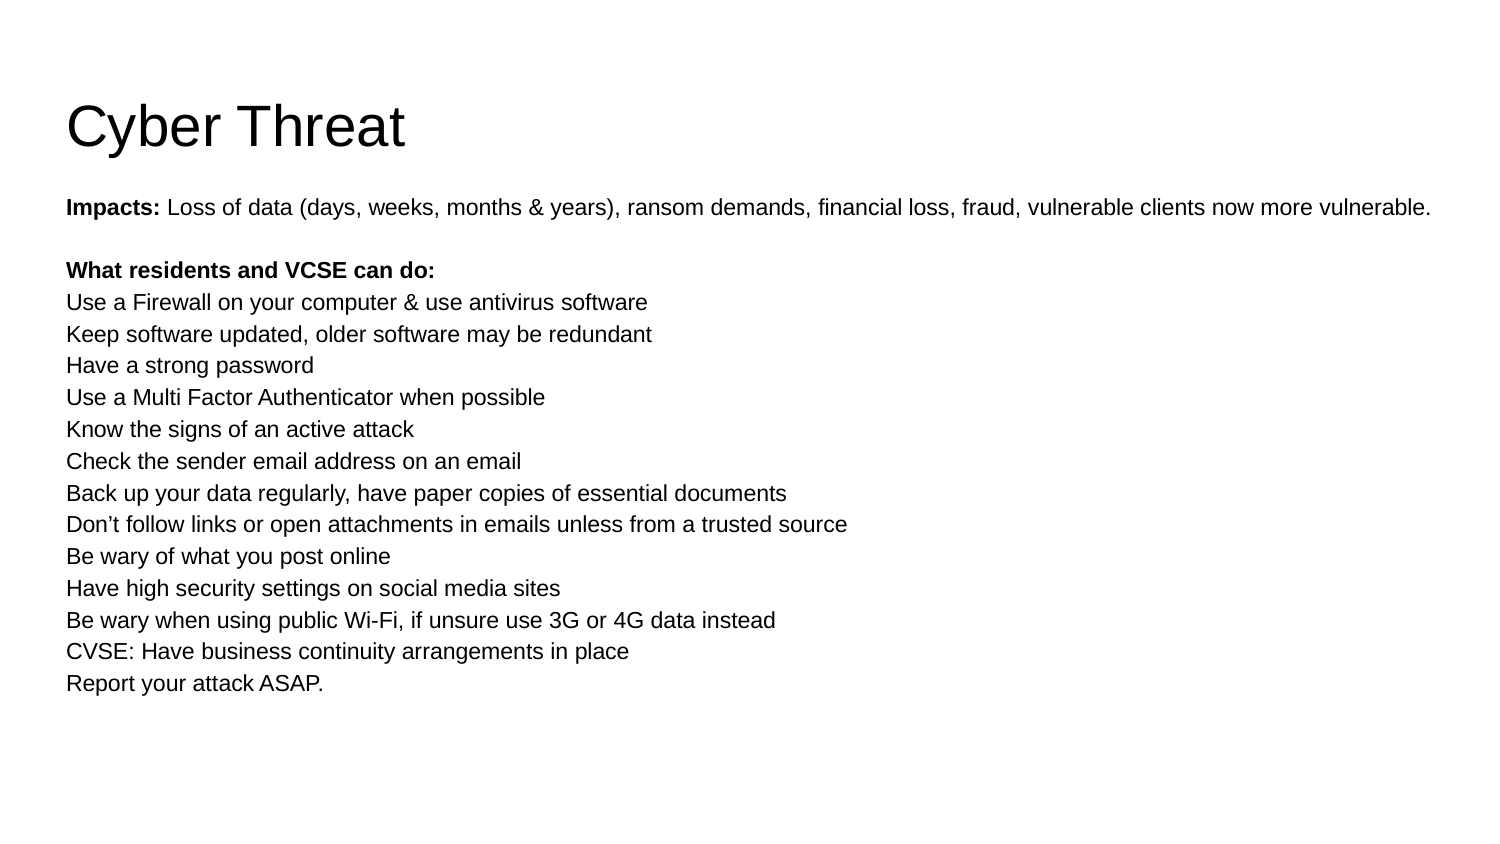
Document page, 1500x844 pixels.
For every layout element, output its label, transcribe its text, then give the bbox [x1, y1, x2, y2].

title Cyber Threat [51, 72, 1449, 172]
list Impacts: Loss of data (days, weeks, months & years), ransom demands, financial loss, fraud, vulnerable clients now more vulnerable. What residents and VCSE can do: Use a Firewall on your computer & use antivirus software Keep software updated, older software may be redundant Have a strong password Use a Multi Factor Authenticator when possible Know the signs of an active attack Check the sender email address on an email Back up your data regularly, have paper copies of essential documents Don’t follow links or open attachments in emails unless from a trusted source Be wary of what you post online Have high security settings on social media sites Be wary when using public Wi-Fi, if unsure use 3G or 4G data instead CVSE: Have business continuity arrangements in place Report your attack ASAP. [51, 172, 1449, 750]
